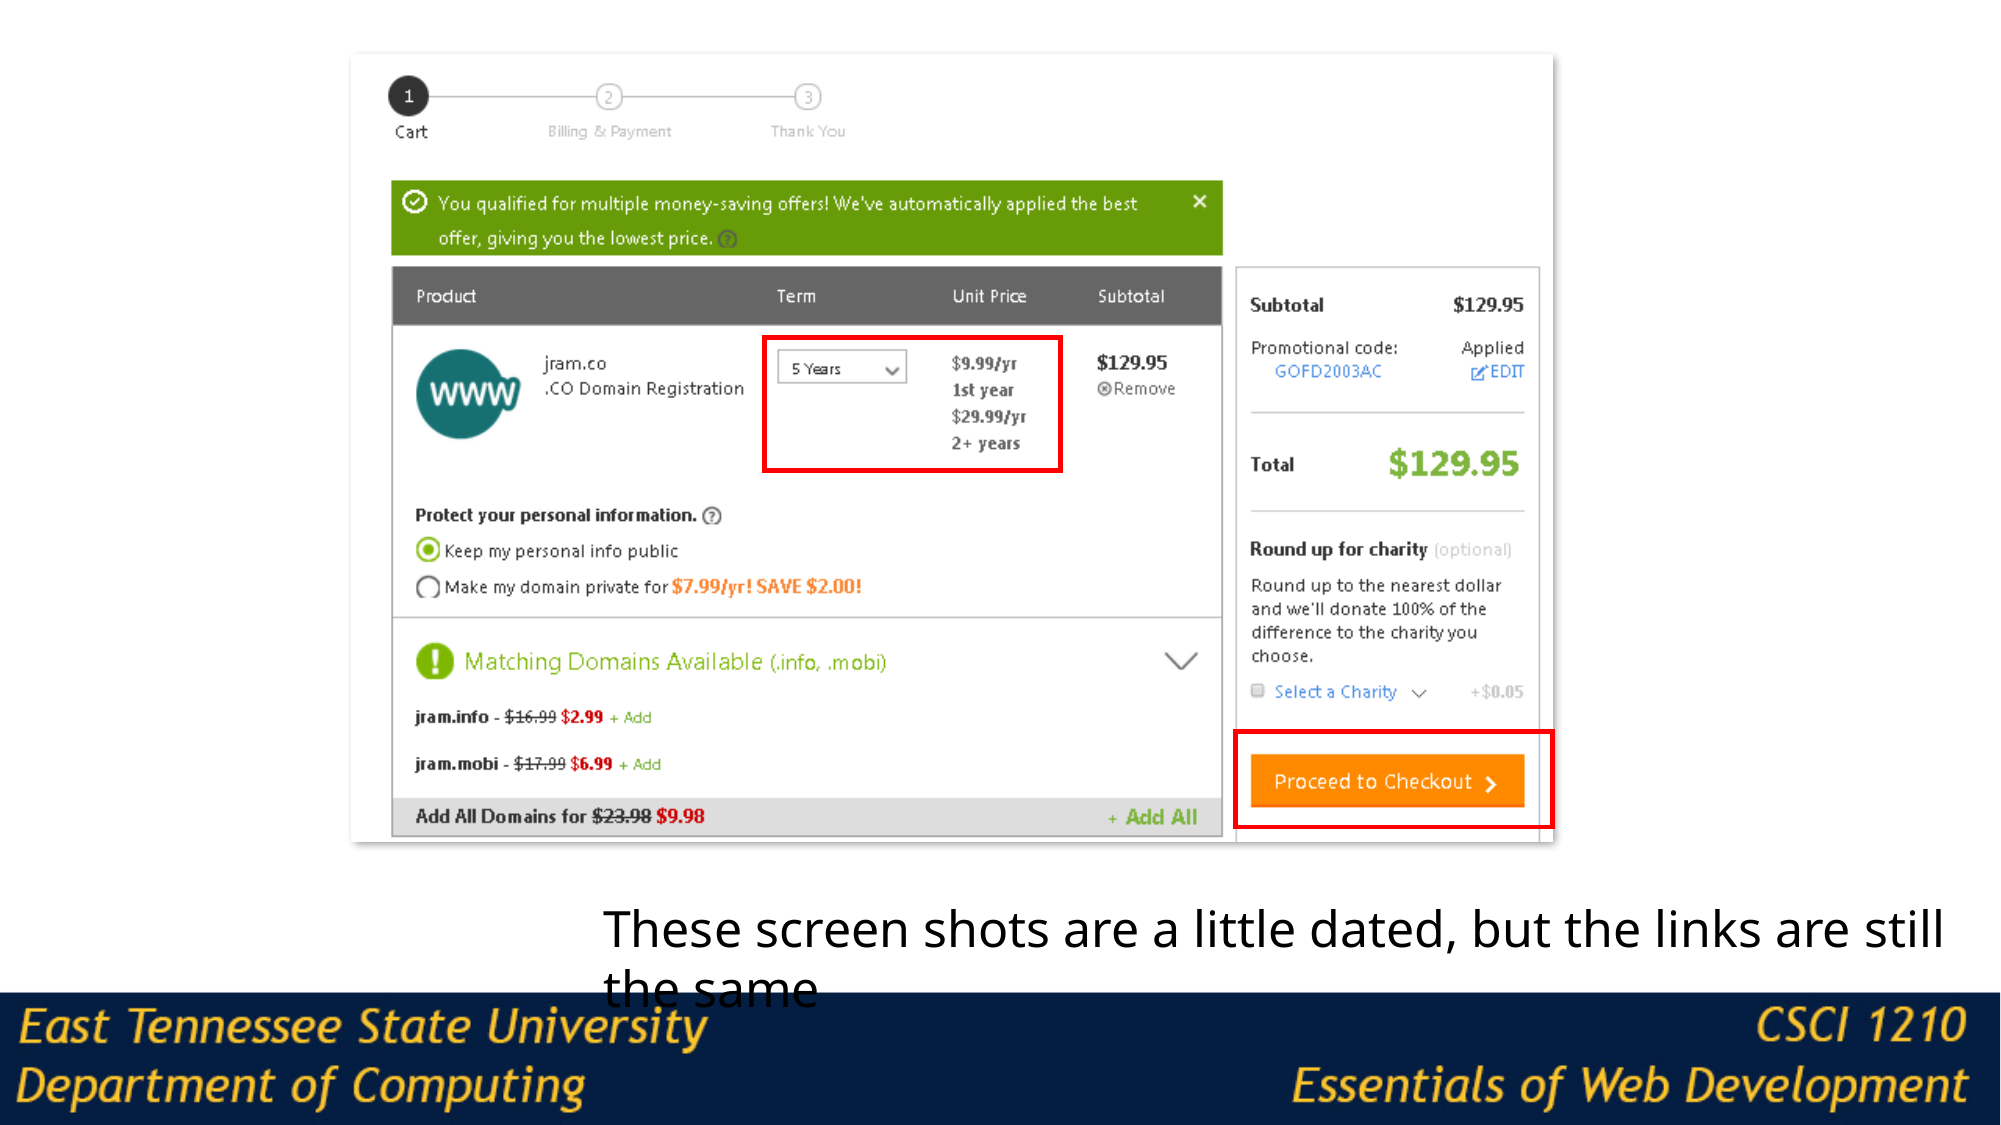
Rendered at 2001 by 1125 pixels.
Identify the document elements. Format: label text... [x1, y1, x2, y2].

picture [0, 0, 2001, 1125]
text_box These screen shots are a little dated, but the links are still the same [588, 890, 1981, 1025]
